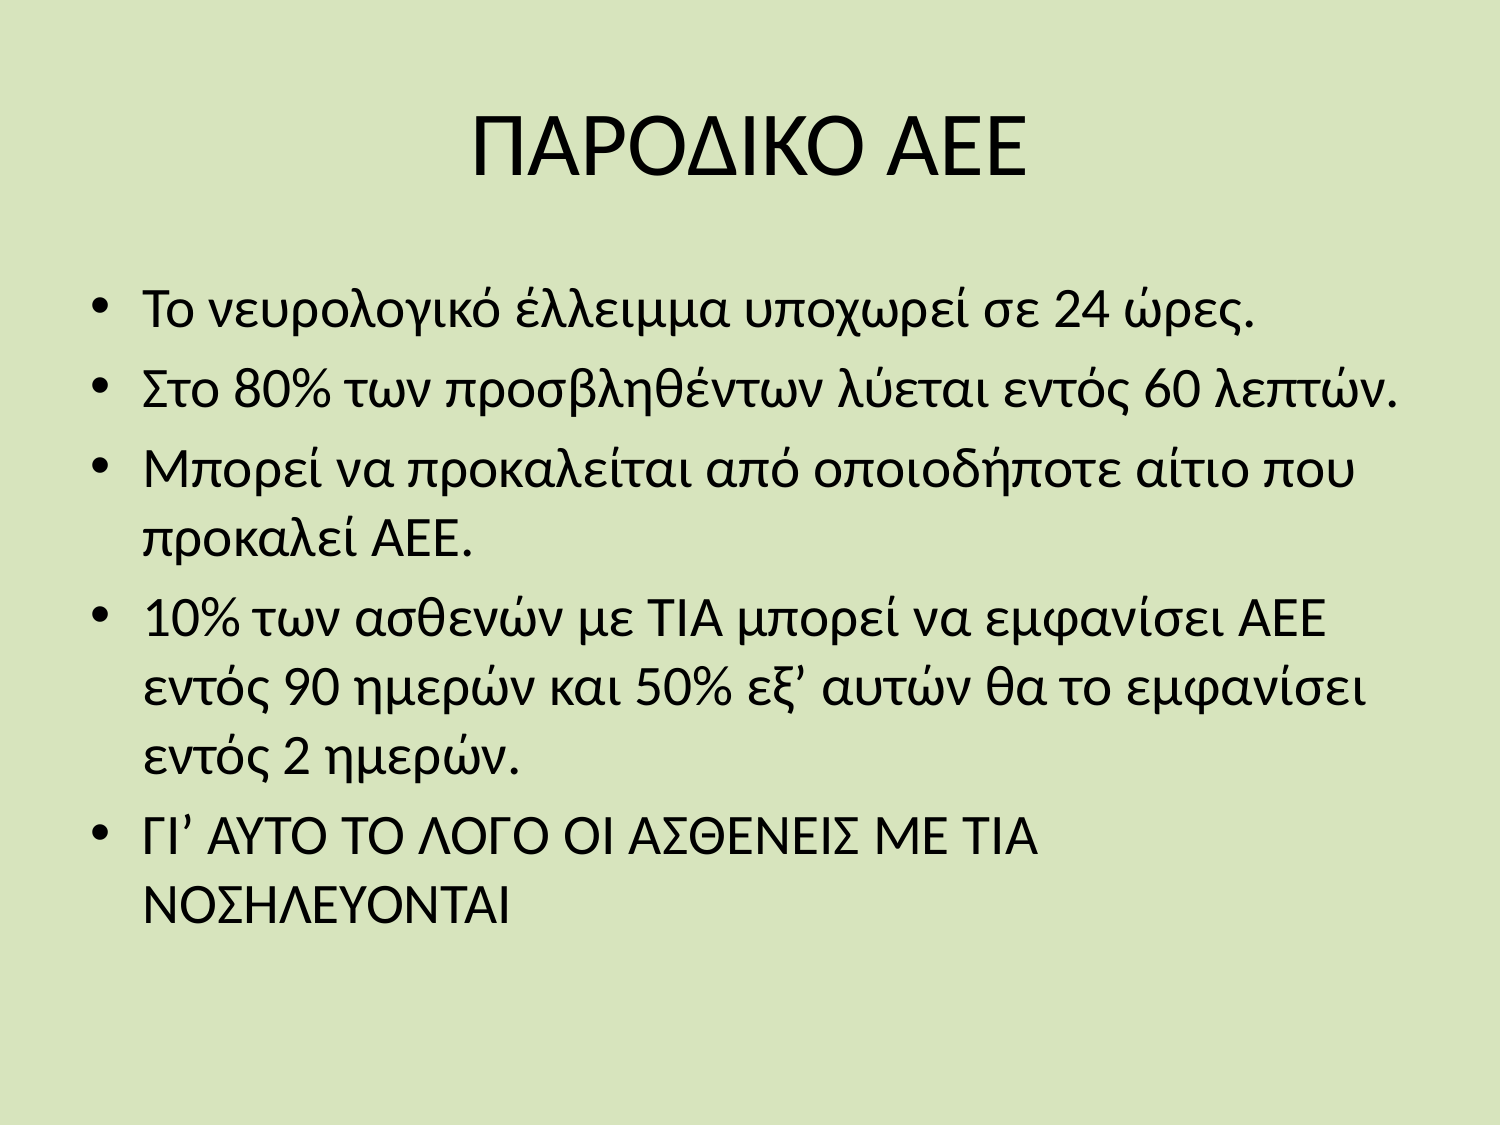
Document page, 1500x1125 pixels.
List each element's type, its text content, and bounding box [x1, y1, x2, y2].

title ΠΑΡΟΔΙΚΟ ΑΕΕ [75, 45, 1425, 233]
list Το νευρολογικό έλλειμμα υποχωρεί σε 24 ώρες. Στο 80% των προσβληθέντων λύεται εντός 60 λεπτών. Μπορεί να προκαλείται από οποιοδήποτε αίτιο που προκαλεί ΑΕΕ. 10% των ασθενών με ΤΙΑ μπορεί να εμφανίσει ΑΕΕ εντός 90 ημερών και 50% εξ’ αυτών θα το εμφανίσει εντός 2 ημερών. ΓΙ’ ΑΥΤΟ ΤΟ ΛΟΓΟ ΟΙ ΑΣΘΕΝΕΙΣ ΜΕ ΤΙΑ ΝΟΣΗΛΕΥΟΝΤΑΙ [75, 262, 1425, 1005]
